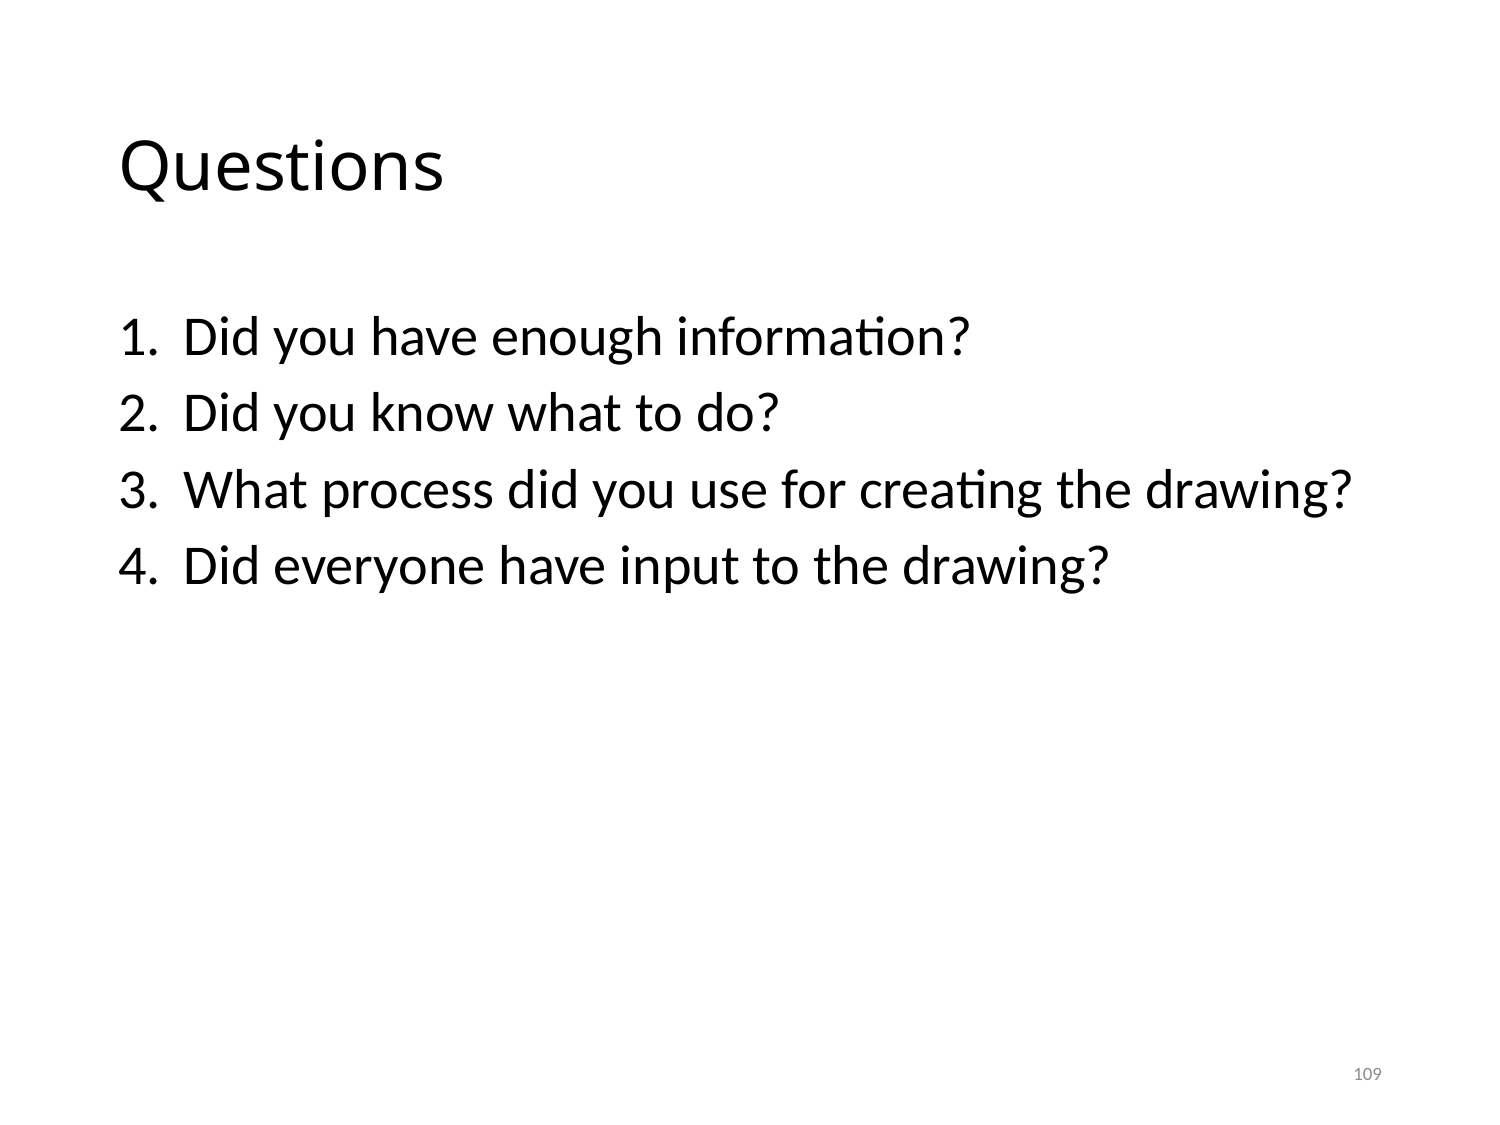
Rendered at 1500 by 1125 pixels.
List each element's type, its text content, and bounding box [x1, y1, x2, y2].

list Did you have enough information? Did you know what to do? What process did you use for creating the drawing? Did everyone have input to the drawing? [103, 299, 1397, 1014]
slide_number 109 [1059, 1042, 1397, 1103]
title Questions [103, 59, 1397, 278]
